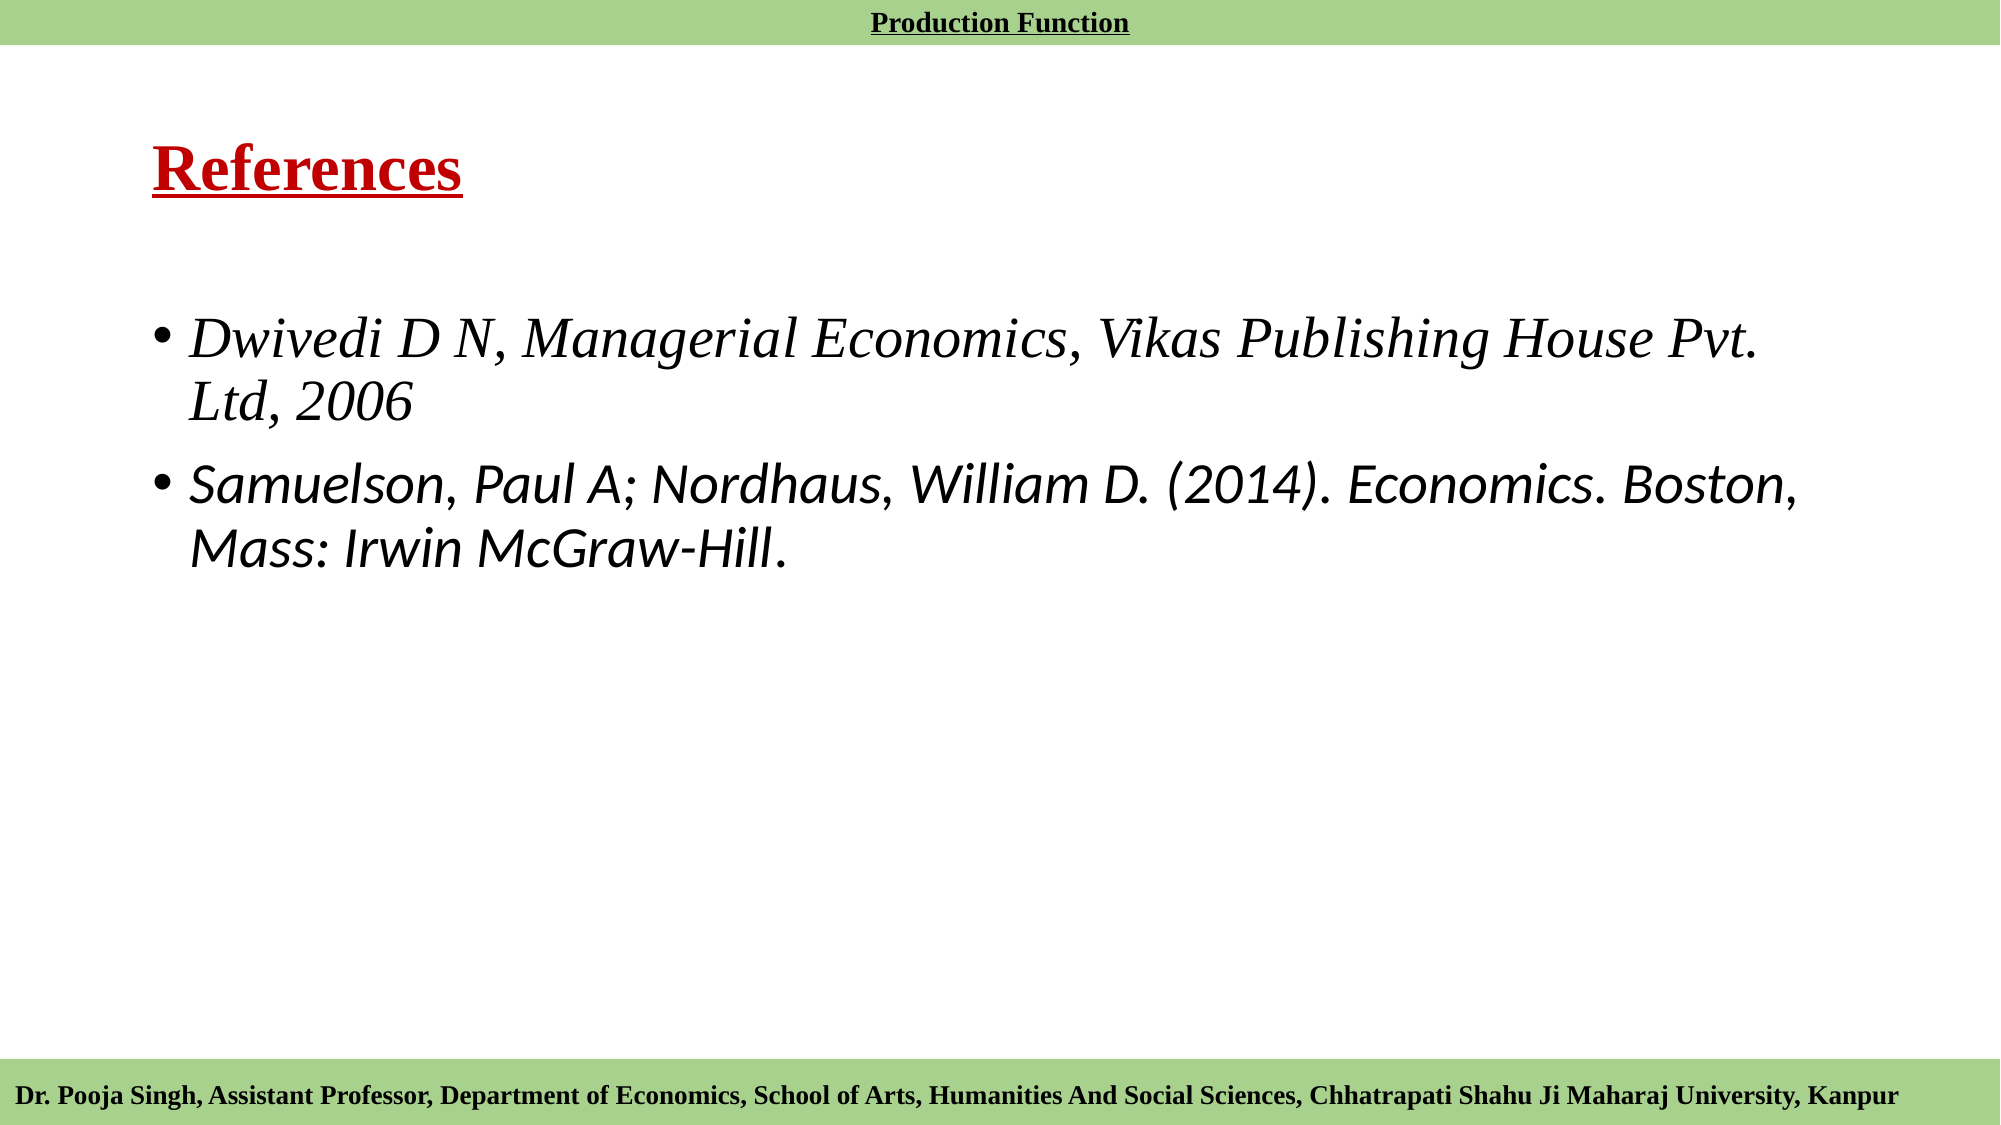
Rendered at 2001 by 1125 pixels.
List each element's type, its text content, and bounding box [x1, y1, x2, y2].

title References [137, 59, 1863, 278]
footer Dr. Pooja Singh, Assistant Professor, Department of Economics, School of Arts, Humanities And Social Sciences, Chhatrapati Shahu Ji Maharaj University, Kanpur [0, 1058, 2000, 1125]
text_box Production Function [0, 0, 2000, 46]
list Dwivedi D N, Managerial Economics, Vikas Publishing House Pvt. Ltd, 2006 Samuelson, Paul A; Nordhaus, William D. (2014). Economics. Boston, Mass: Irwin McGraw-Hill. [137, 299, 1863, 1014]
